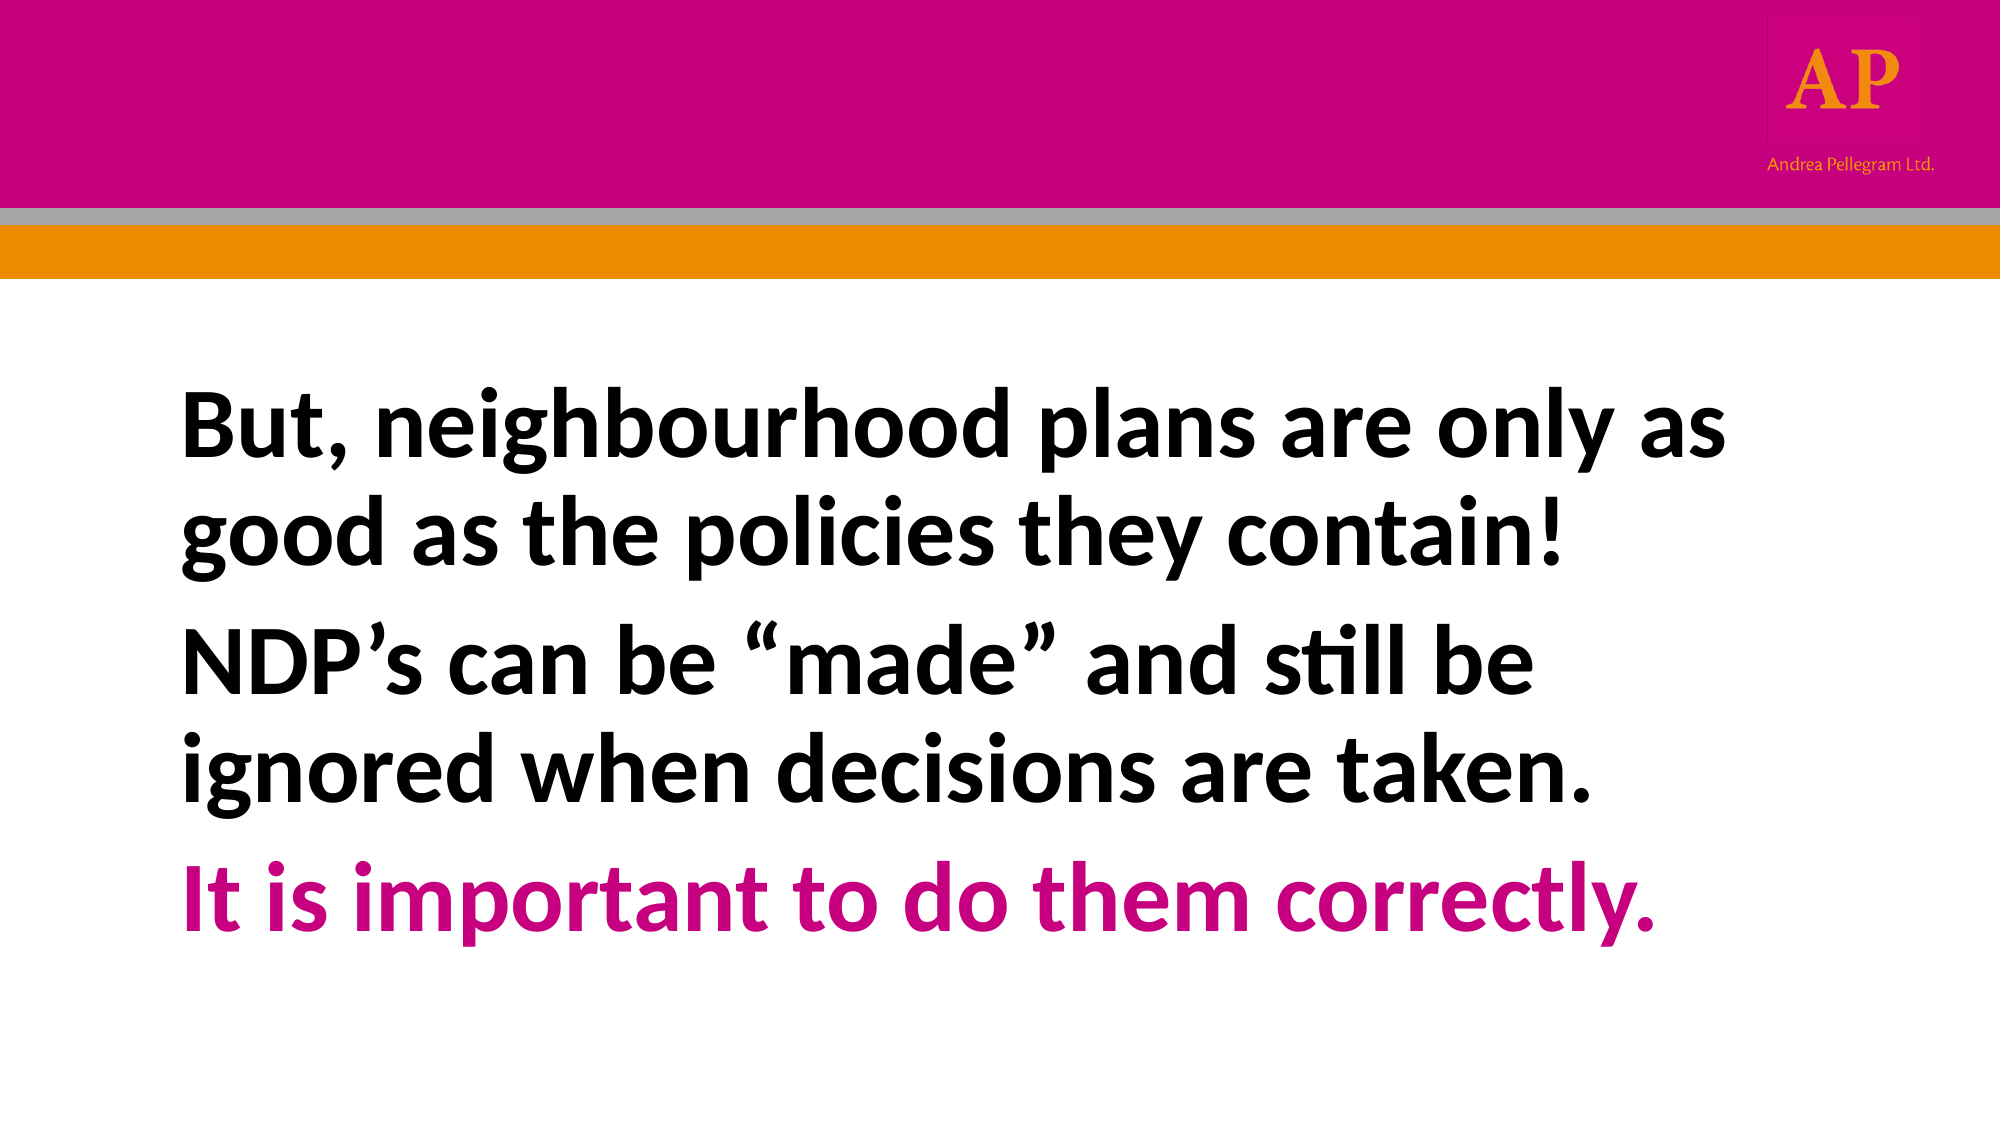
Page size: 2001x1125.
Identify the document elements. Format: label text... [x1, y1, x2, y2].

list But, neighbourhood plans are only as good as the policies they contain! NDP’s can be “made” and still be ignored when decisions are taken. It is important to do them correctly. [165, 364, 1877, 993]
picture [1739, 0, 1948, 179]
